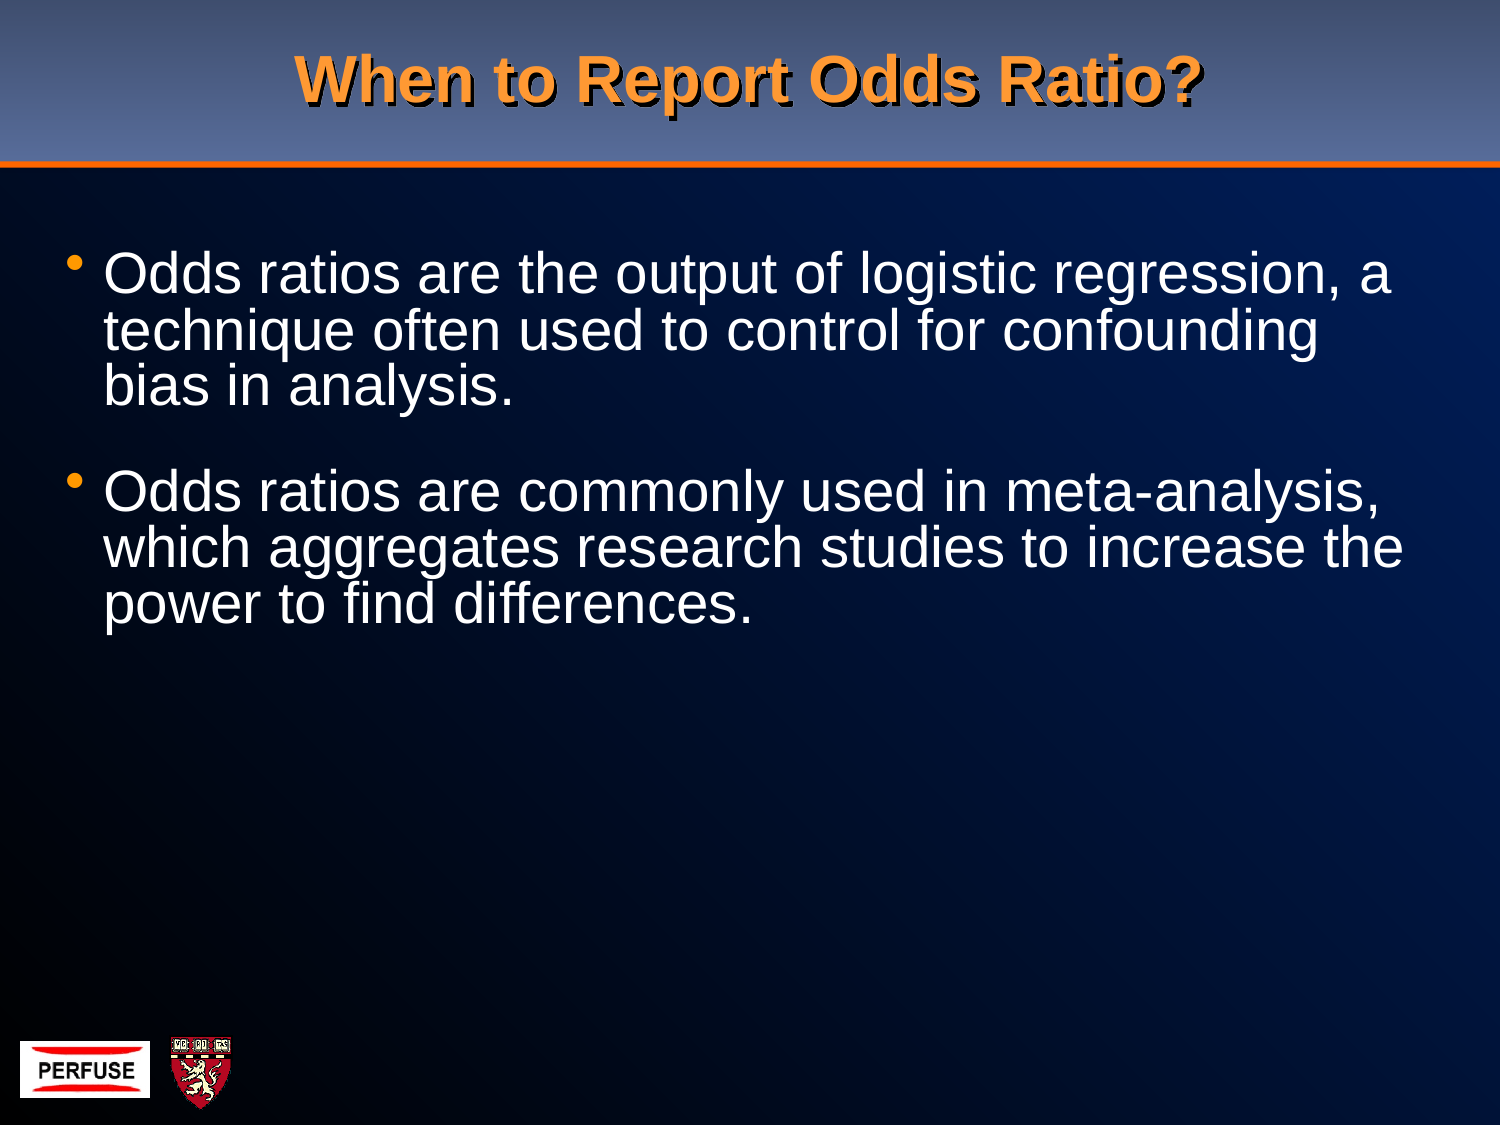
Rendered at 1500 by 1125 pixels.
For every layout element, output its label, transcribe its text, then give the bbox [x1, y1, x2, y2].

picture [20, 1041, 150, 1098]
title When to Report Odds Ratio? [0, 0, 1500, 164]
picture [168, 1034, 234, 1110]
list Odds ratios are the output of logistic regression, a technique often used to control for confounding bias in analysis. Odds ratios are commonly used in meta-analysis, which aggregates research studies to increase the power to find differences. [49, 241, 1451, 963]
